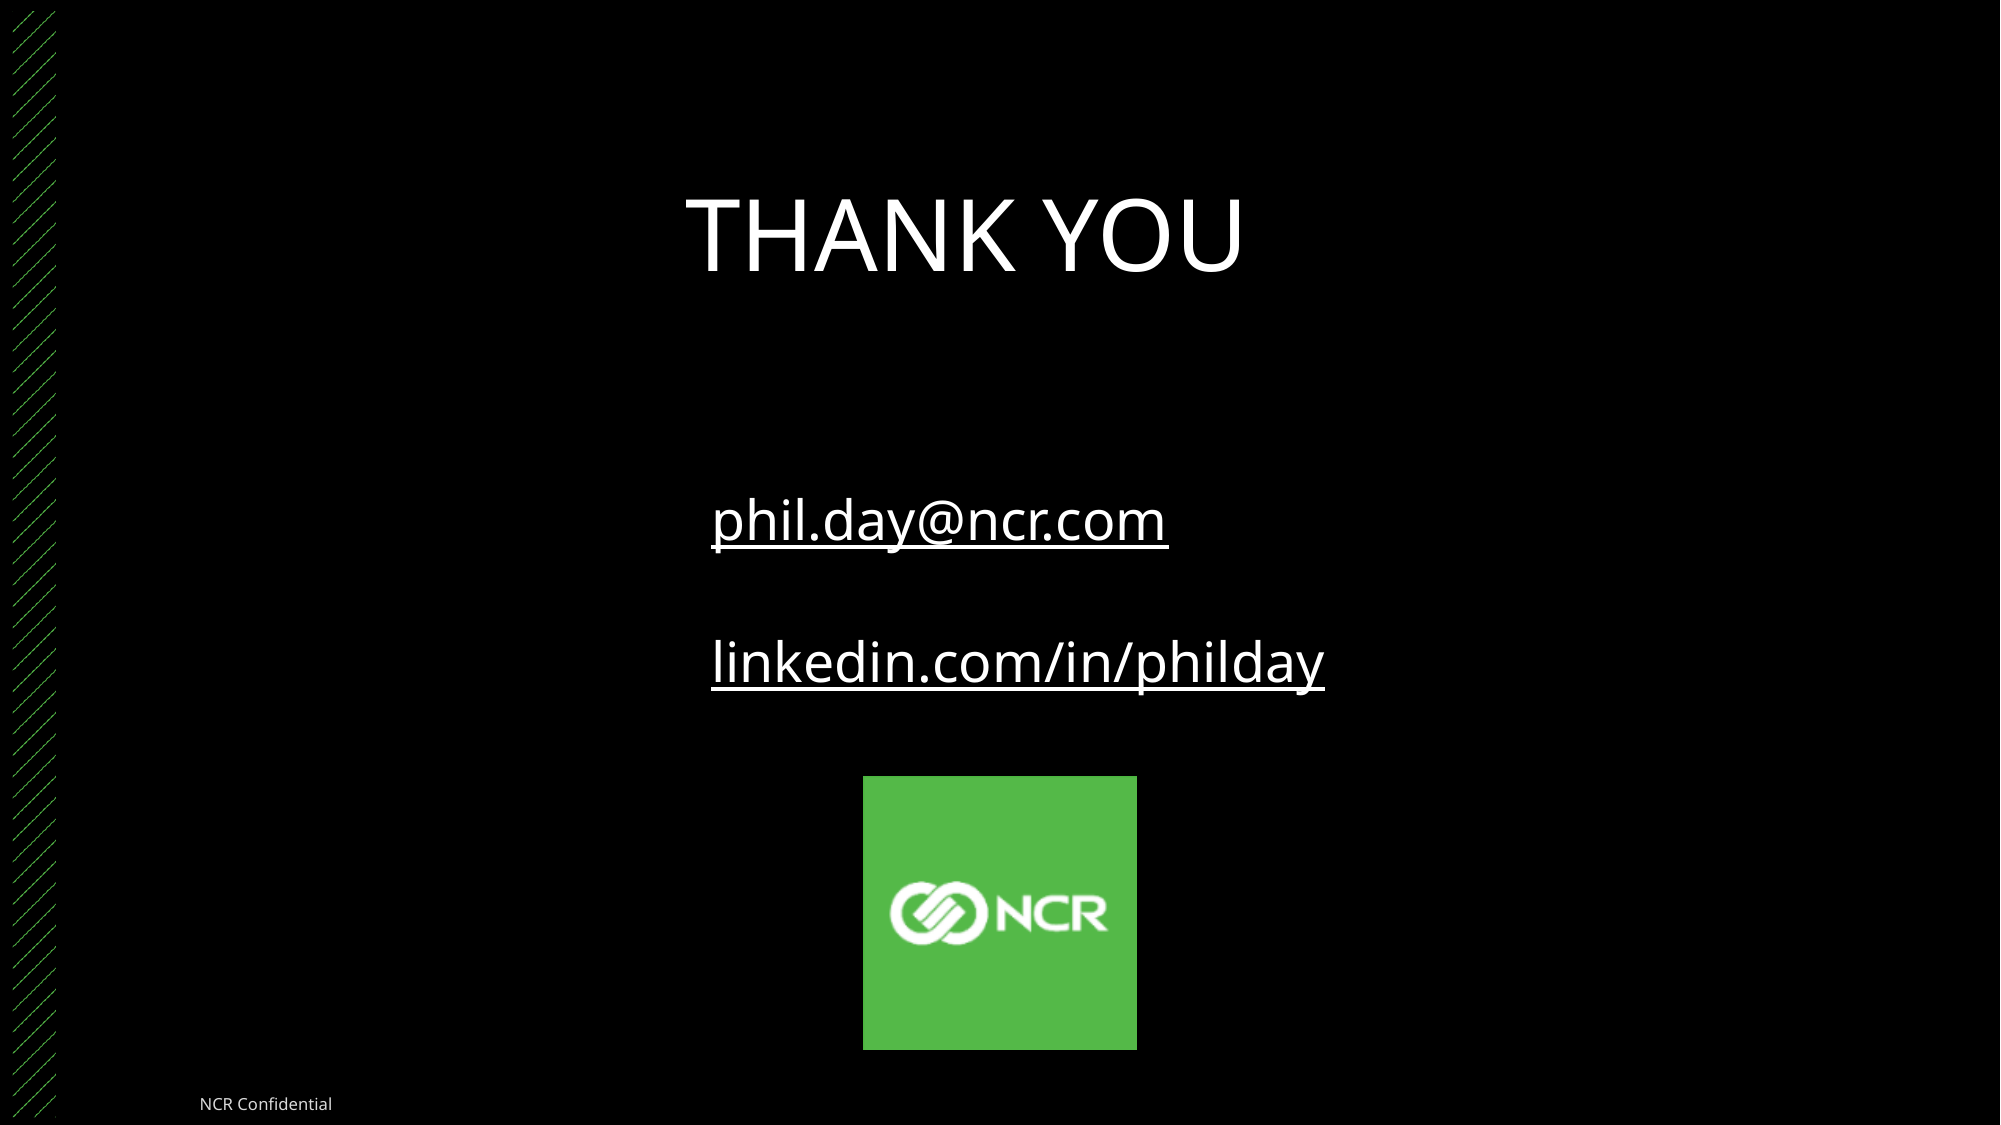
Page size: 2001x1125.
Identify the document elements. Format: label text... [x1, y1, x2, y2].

footer NCR Confidential [199, 1082, 875, 1125]
text_box phil.day@ncr.com linkedin.com/in/philday [696, 464, 1355, 710]
title THANK YOU [685, 163, 1862, 352]
picture [863, 776, 1137, 1050]
